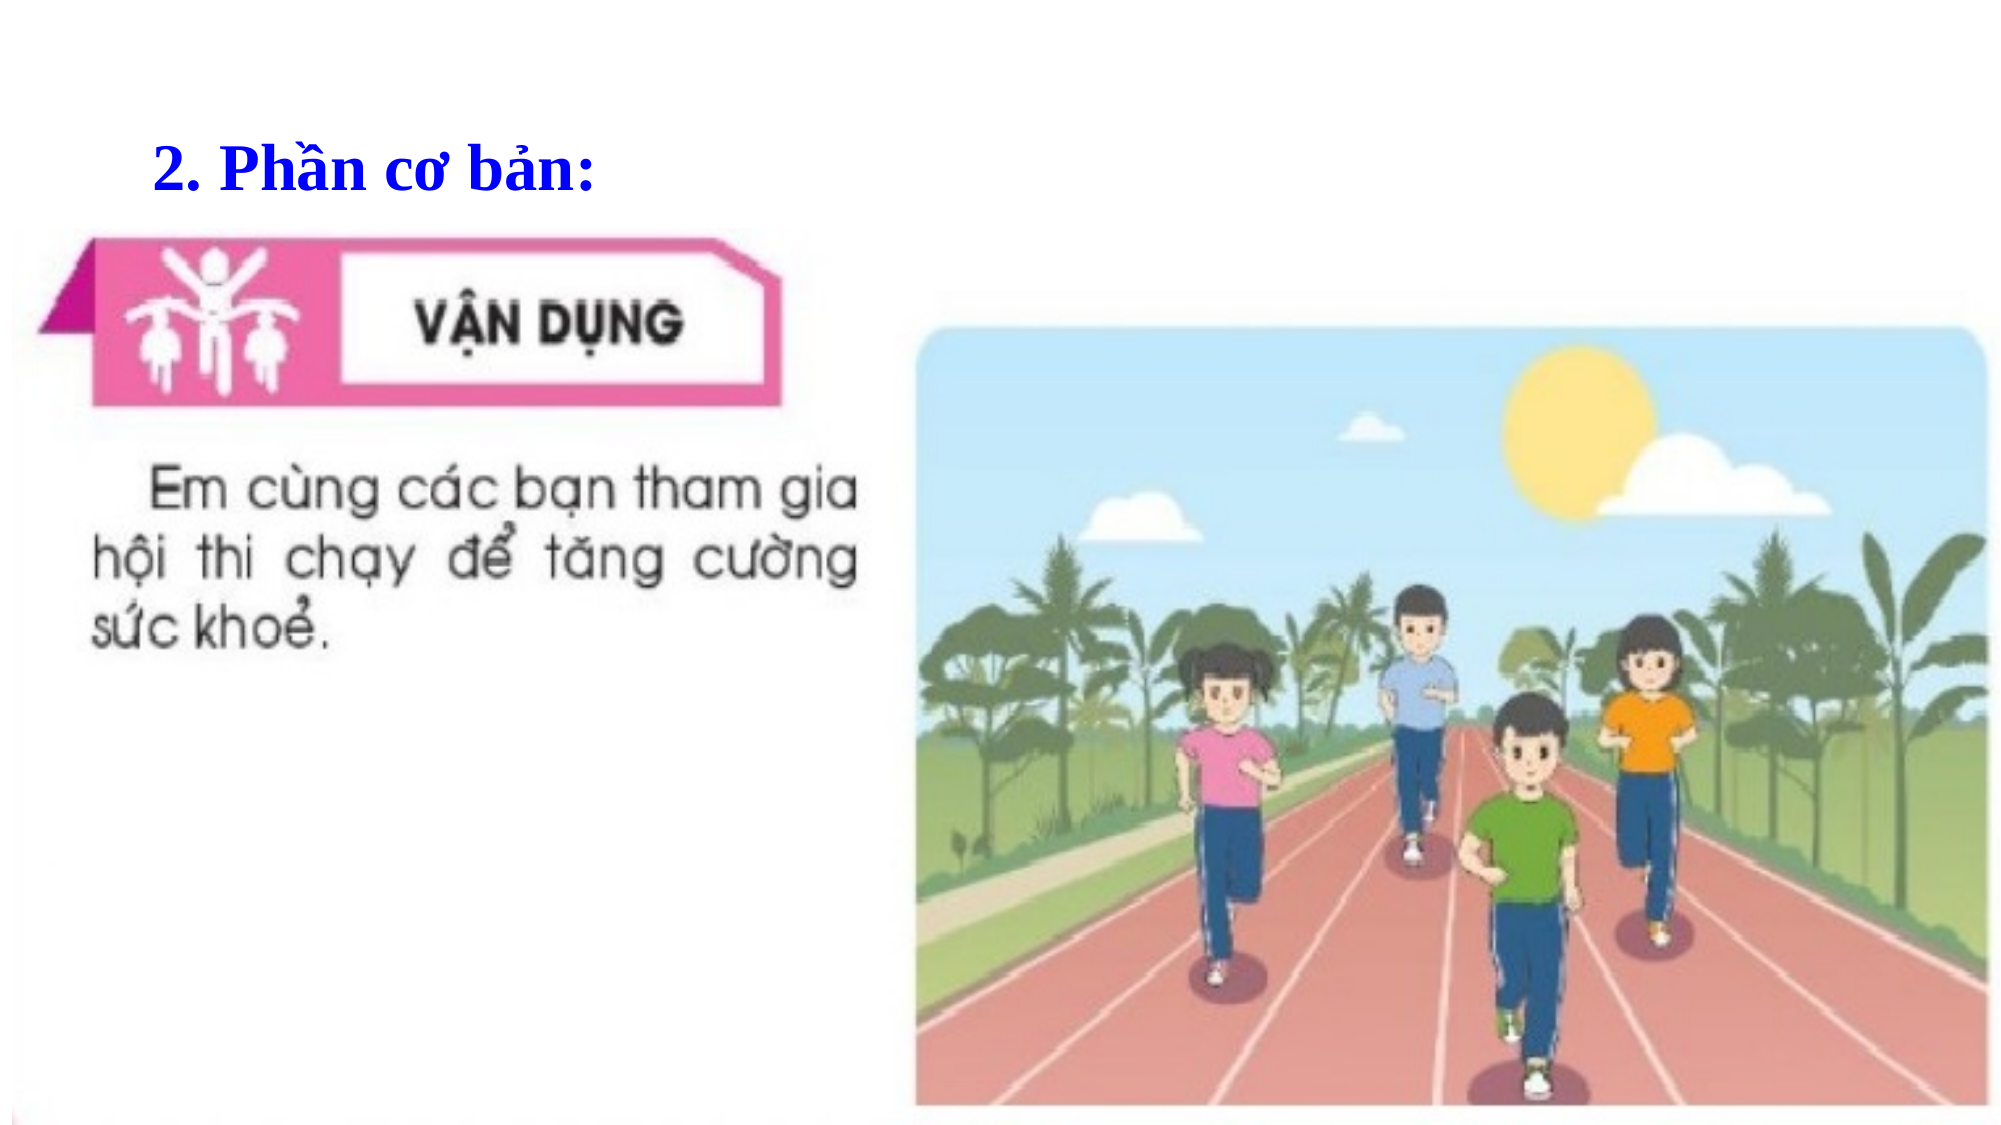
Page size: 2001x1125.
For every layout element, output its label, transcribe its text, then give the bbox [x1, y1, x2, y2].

title 2. Phần cơ bản: [137, 59, 1863, 228]
picture [12, 228, 2000, 1125]
